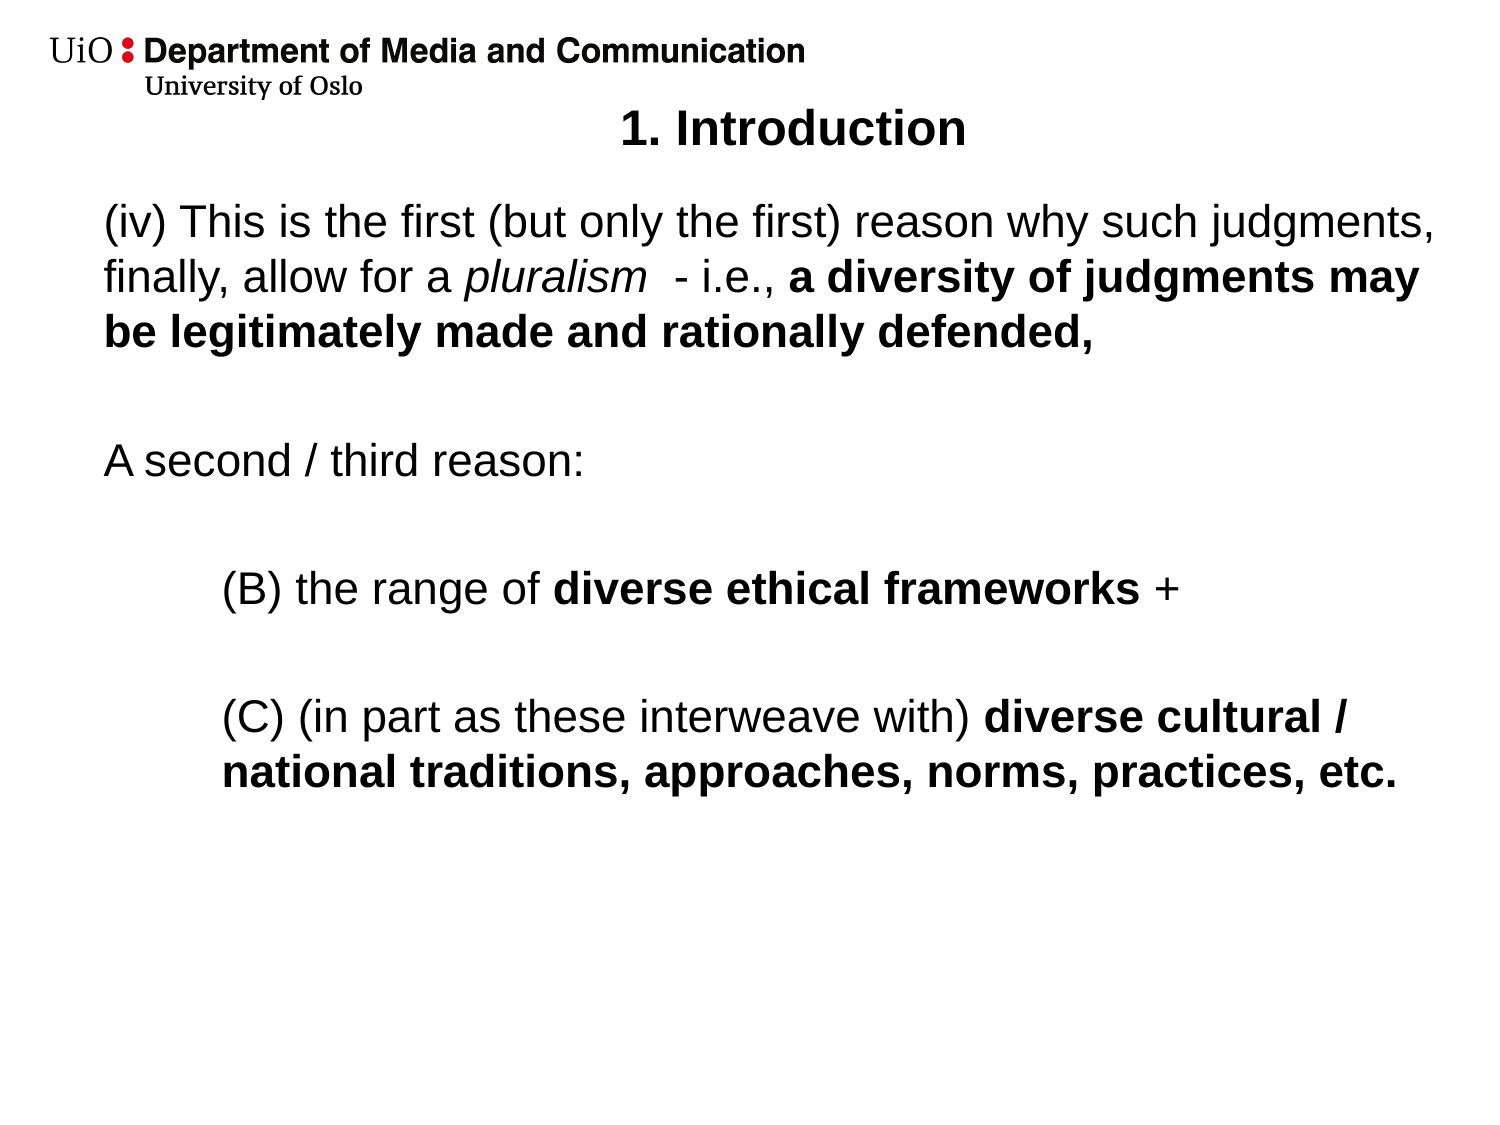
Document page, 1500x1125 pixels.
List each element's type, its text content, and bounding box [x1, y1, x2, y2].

list (iv) This is the first (but only the first) reason why such judgments, finally, allow for a pluralism - i.e., a diversity of judgments may be legitimately made and rationally defended, A second / third reason: (B) the range of diverse ethical frameworks + (C) (in part as these interweave with) diverse cultural / national traditions, approaches, norms, practices, etc. [88, 184, 1459, 1001]
picture [50, 37, 804, 100]
title 1. Introduction [162, 77, 1426, 173]
